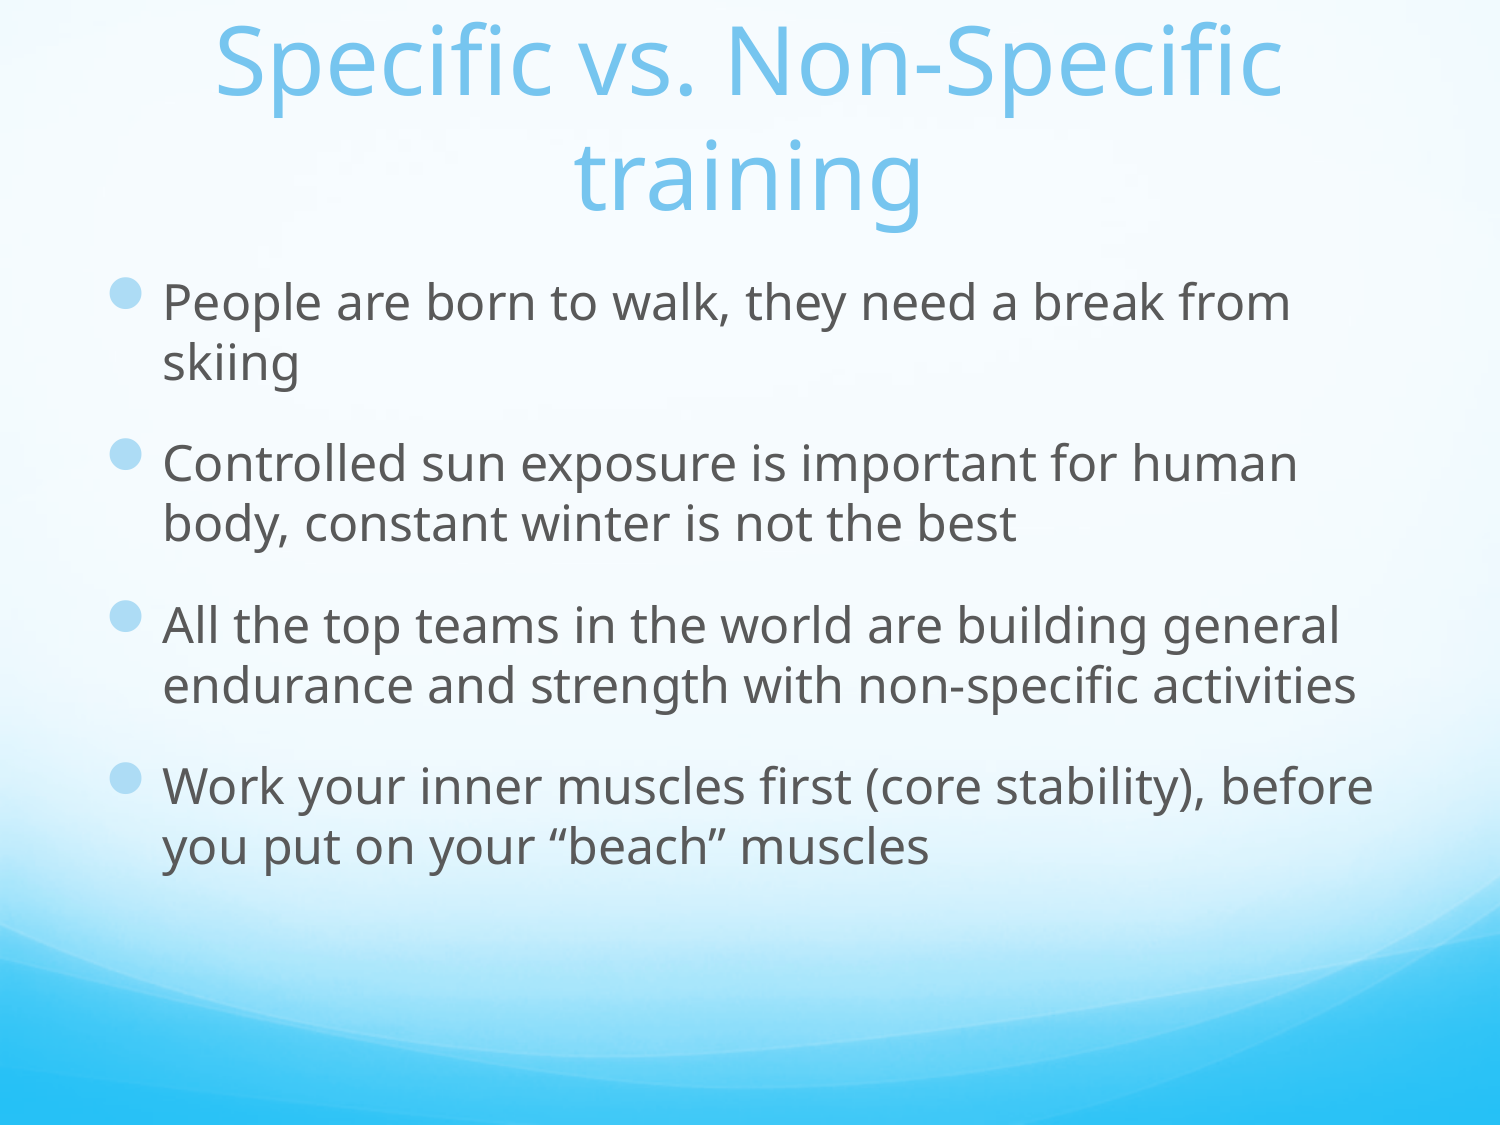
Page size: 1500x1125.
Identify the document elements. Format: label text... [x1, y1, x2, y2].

title Specific vs. Non-Specific training [90, 17, 1410, 237]
list People are born to walk, they need a break from skiing Controlled sun exposure is important for human body, constant winter is not the best All the top teams in the world are building general endurance and strength with non-specific activities Work your inner muscles first (core stability), before you put on your “beach” muscles [90, 262, 1410, 975]
